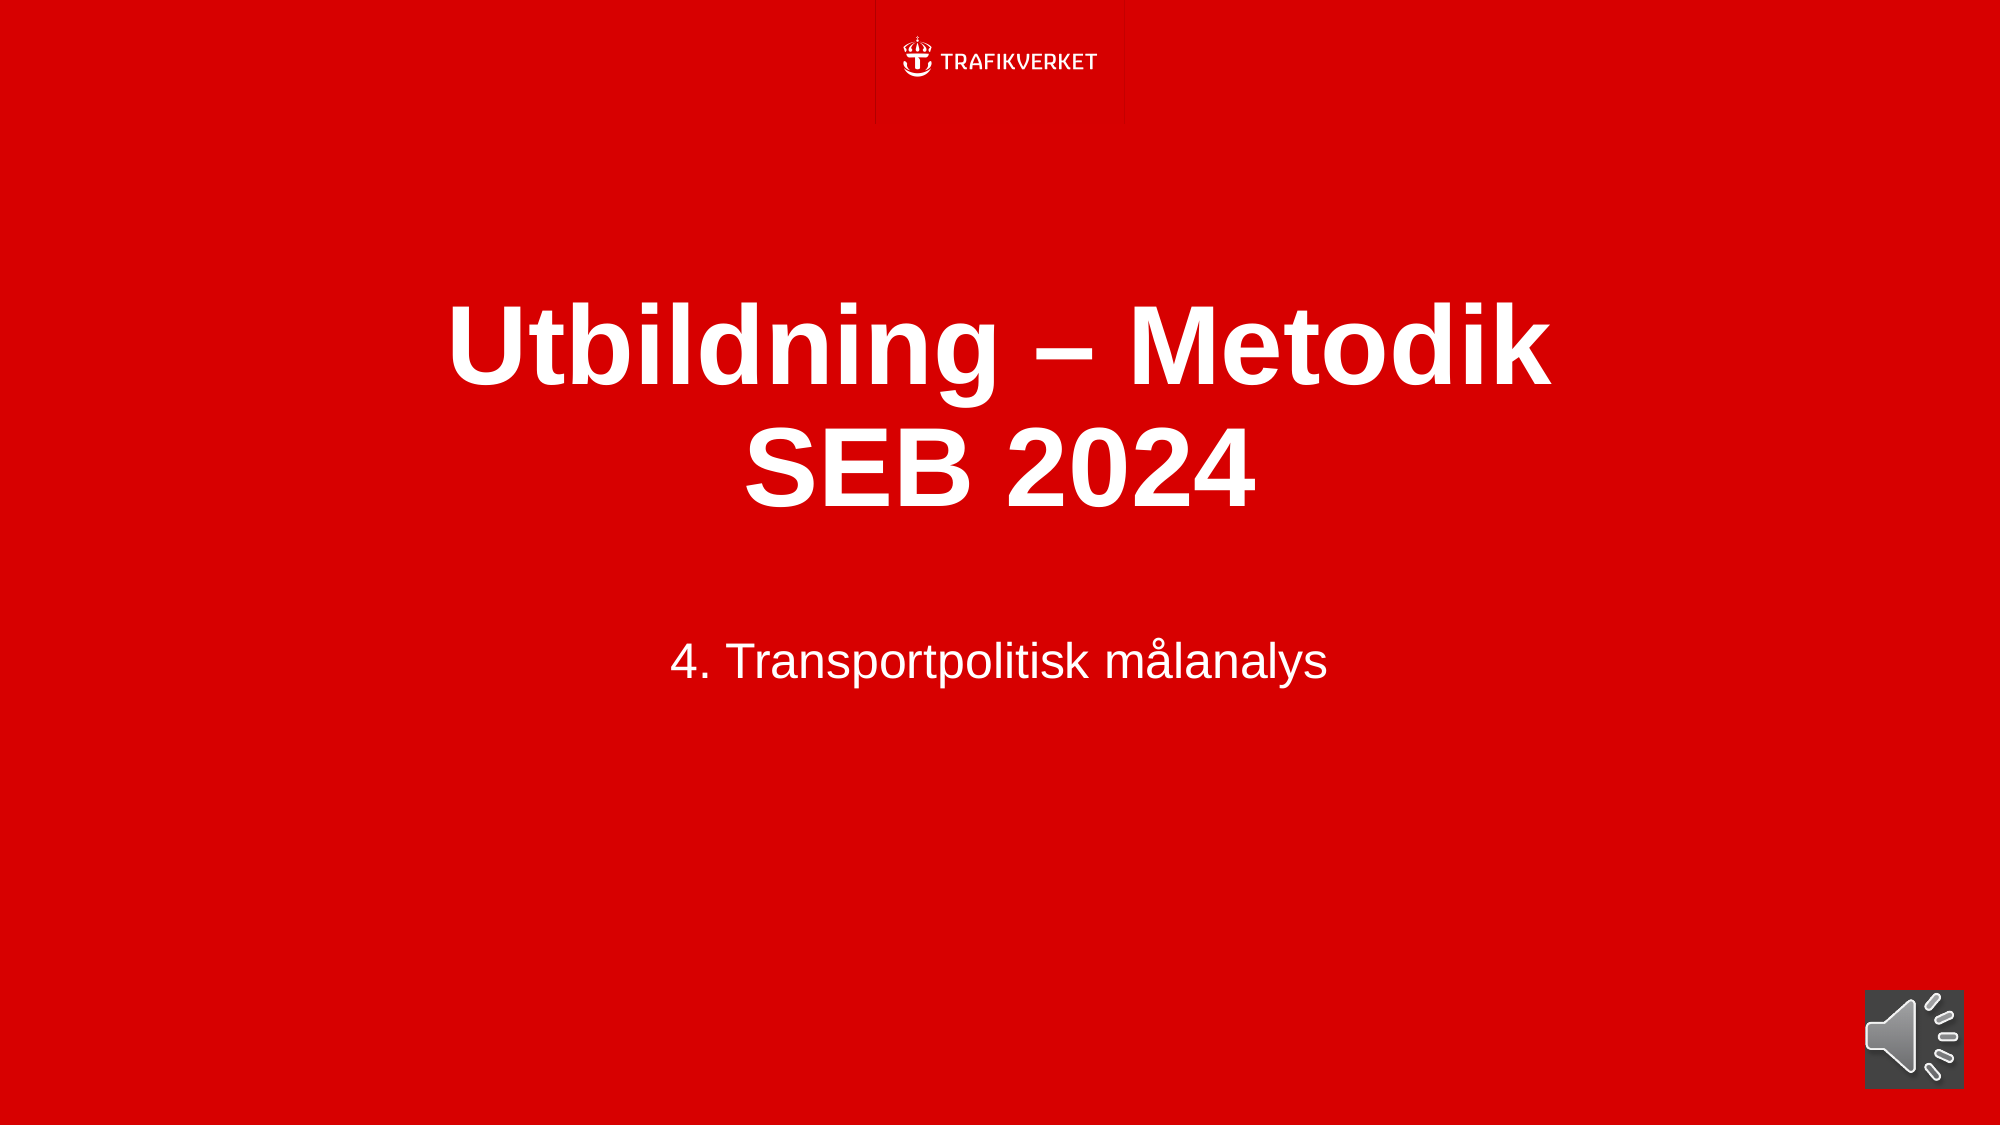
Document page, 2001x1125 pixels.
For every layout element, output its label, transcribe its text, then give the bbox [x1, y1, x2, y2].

list 4. Transportpolitisk målanalys [114, 621, 1886, 917]
picture [1864, 989, 1965, 1090]
picture [875, 0, 1125, 124]
title Utbildning – Metodik SEB 2024 [114, 278, 1886, 540]
